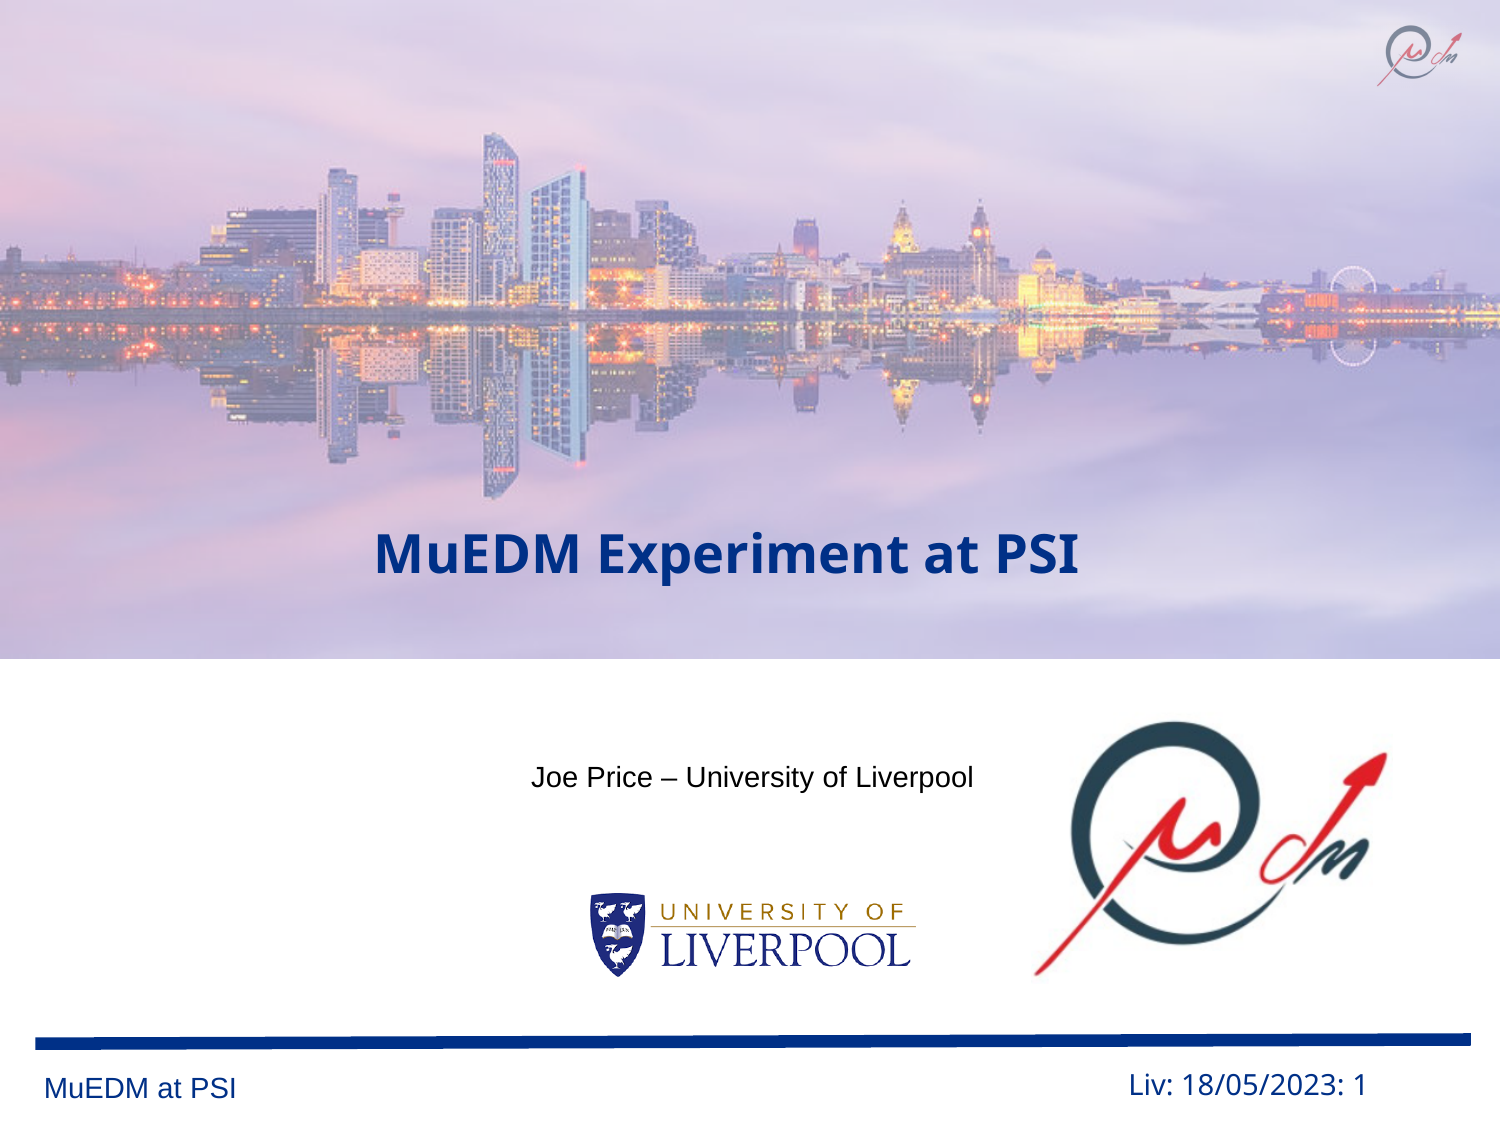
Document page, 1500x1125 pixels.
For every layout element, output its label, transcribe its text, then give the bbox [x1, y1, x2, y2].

picture [590, 893, 917, 977]
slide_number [1120, 1066, 1500, 1103]
picture [1031, 708, 1394, 984]
picture [0, 0, 1500, 659]
text_box Joe Price – University of Liverpool [516, 750, 1026, 801]
